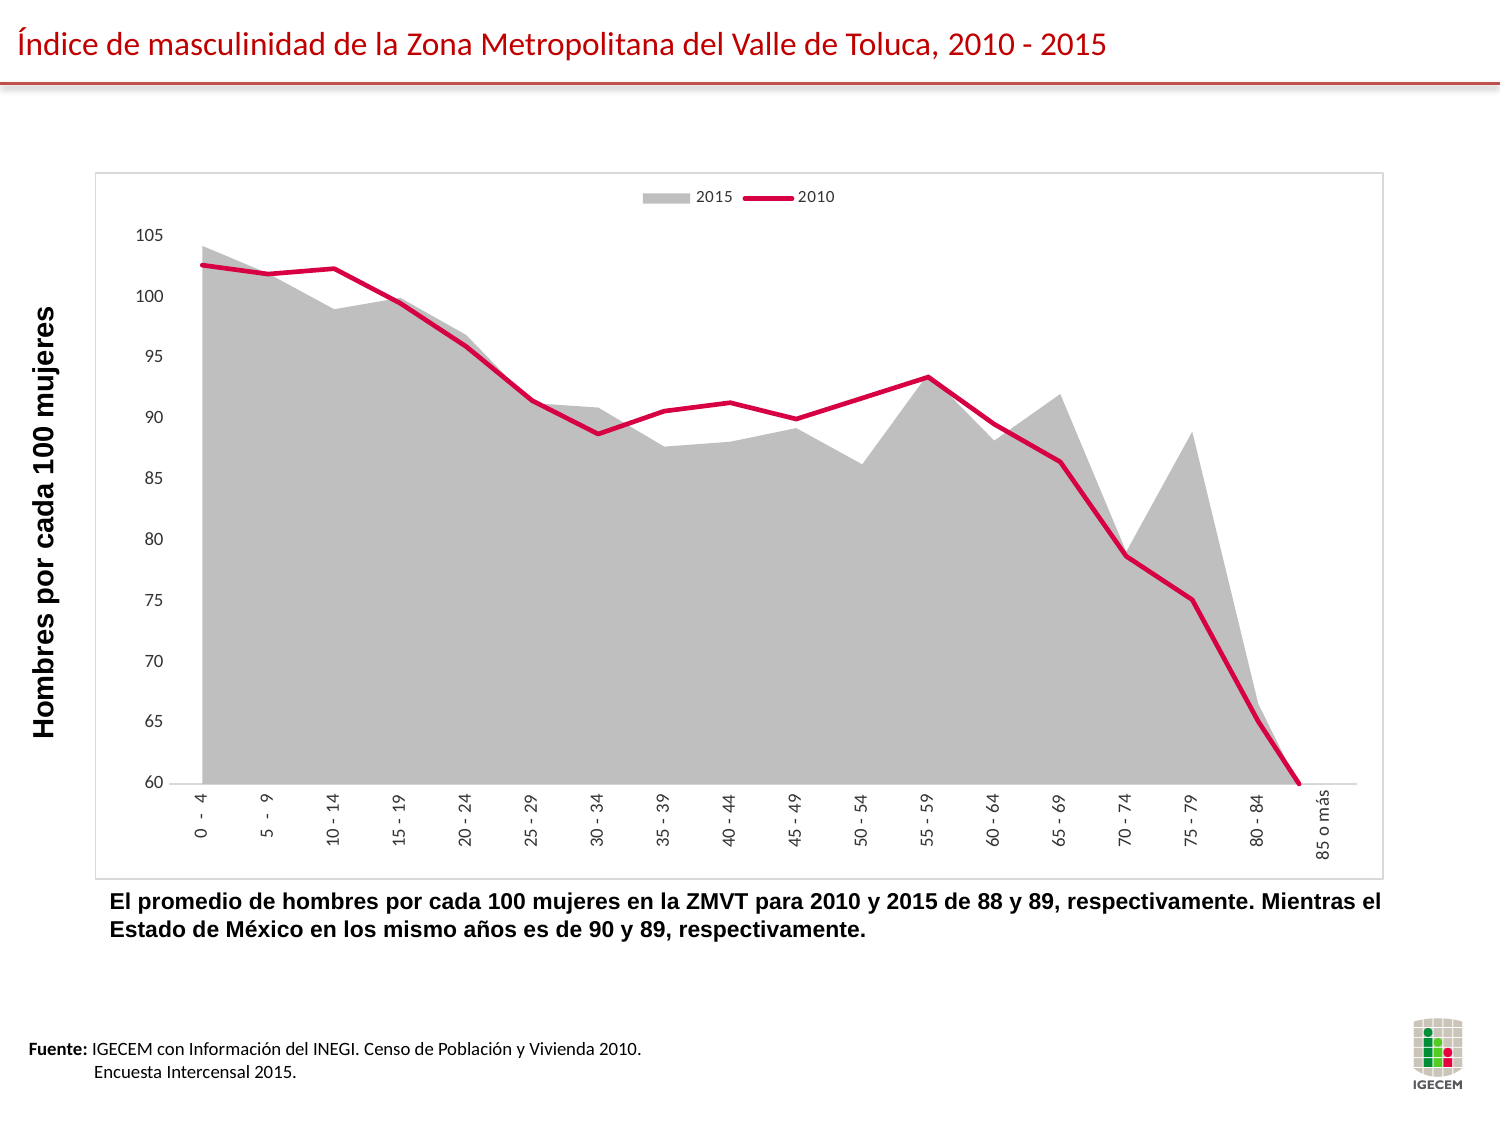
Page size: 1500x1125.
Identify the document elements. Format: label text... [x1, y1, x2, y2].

chart [94, 172, 1385, 880]
picture [1408, 972, 1468, 1092]
text_box Hombres por cada 100 mujeres [16, 290, 67, 755]
text_box Índice de masculinidad de la Zona Metropolitana del Valle de Toluca, 2010 - 2015 [2, 13, 1450, 70]
text_box Fuente: IGECEM con Información del INEGI. Censo de Población y Vivienda 2010. Encuesta Intercensal 2015. [14, 1029, 724, 1090]
text_box El promedio de hombres por cada 100 mujeres en la ZMVT para 2010 y 2015 de 88 y 89, respectivamente. Mientras el Estado de México en los mismo años es de 90 y 89, respectivamente. [94, 879, 1473, 950]
